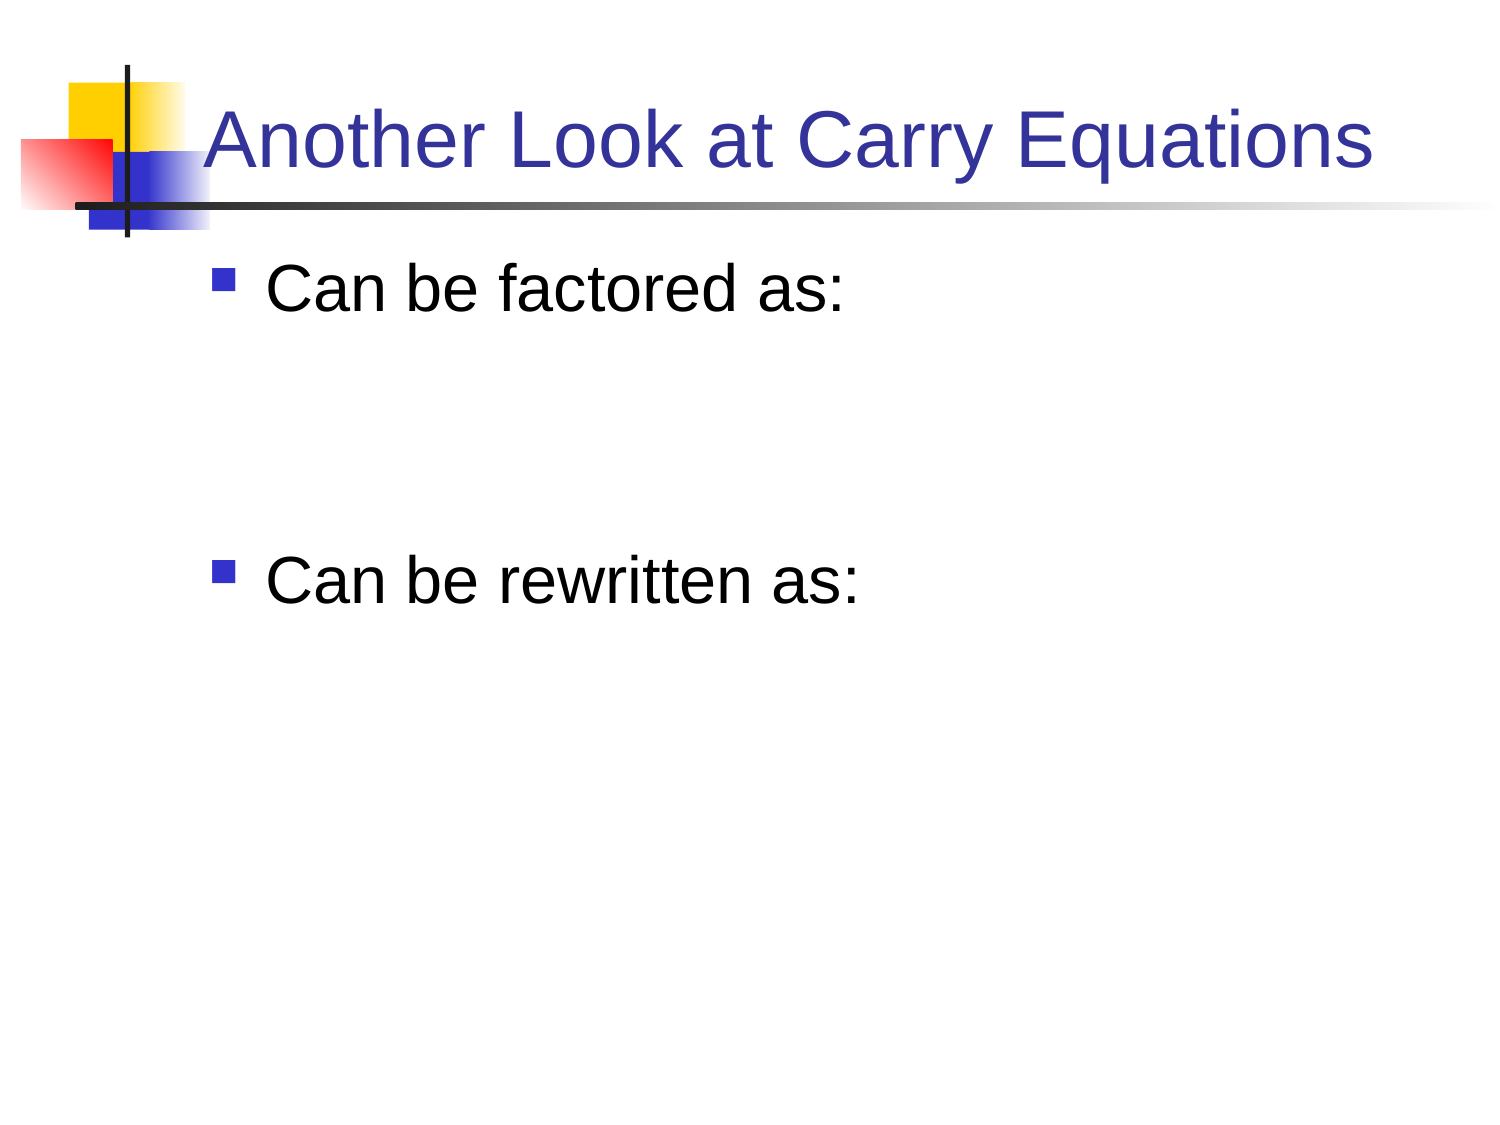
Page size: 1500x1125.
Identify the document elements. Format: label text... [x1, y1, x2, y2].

title Another Look at Carry Equations [188, 3, 1468, 192]
